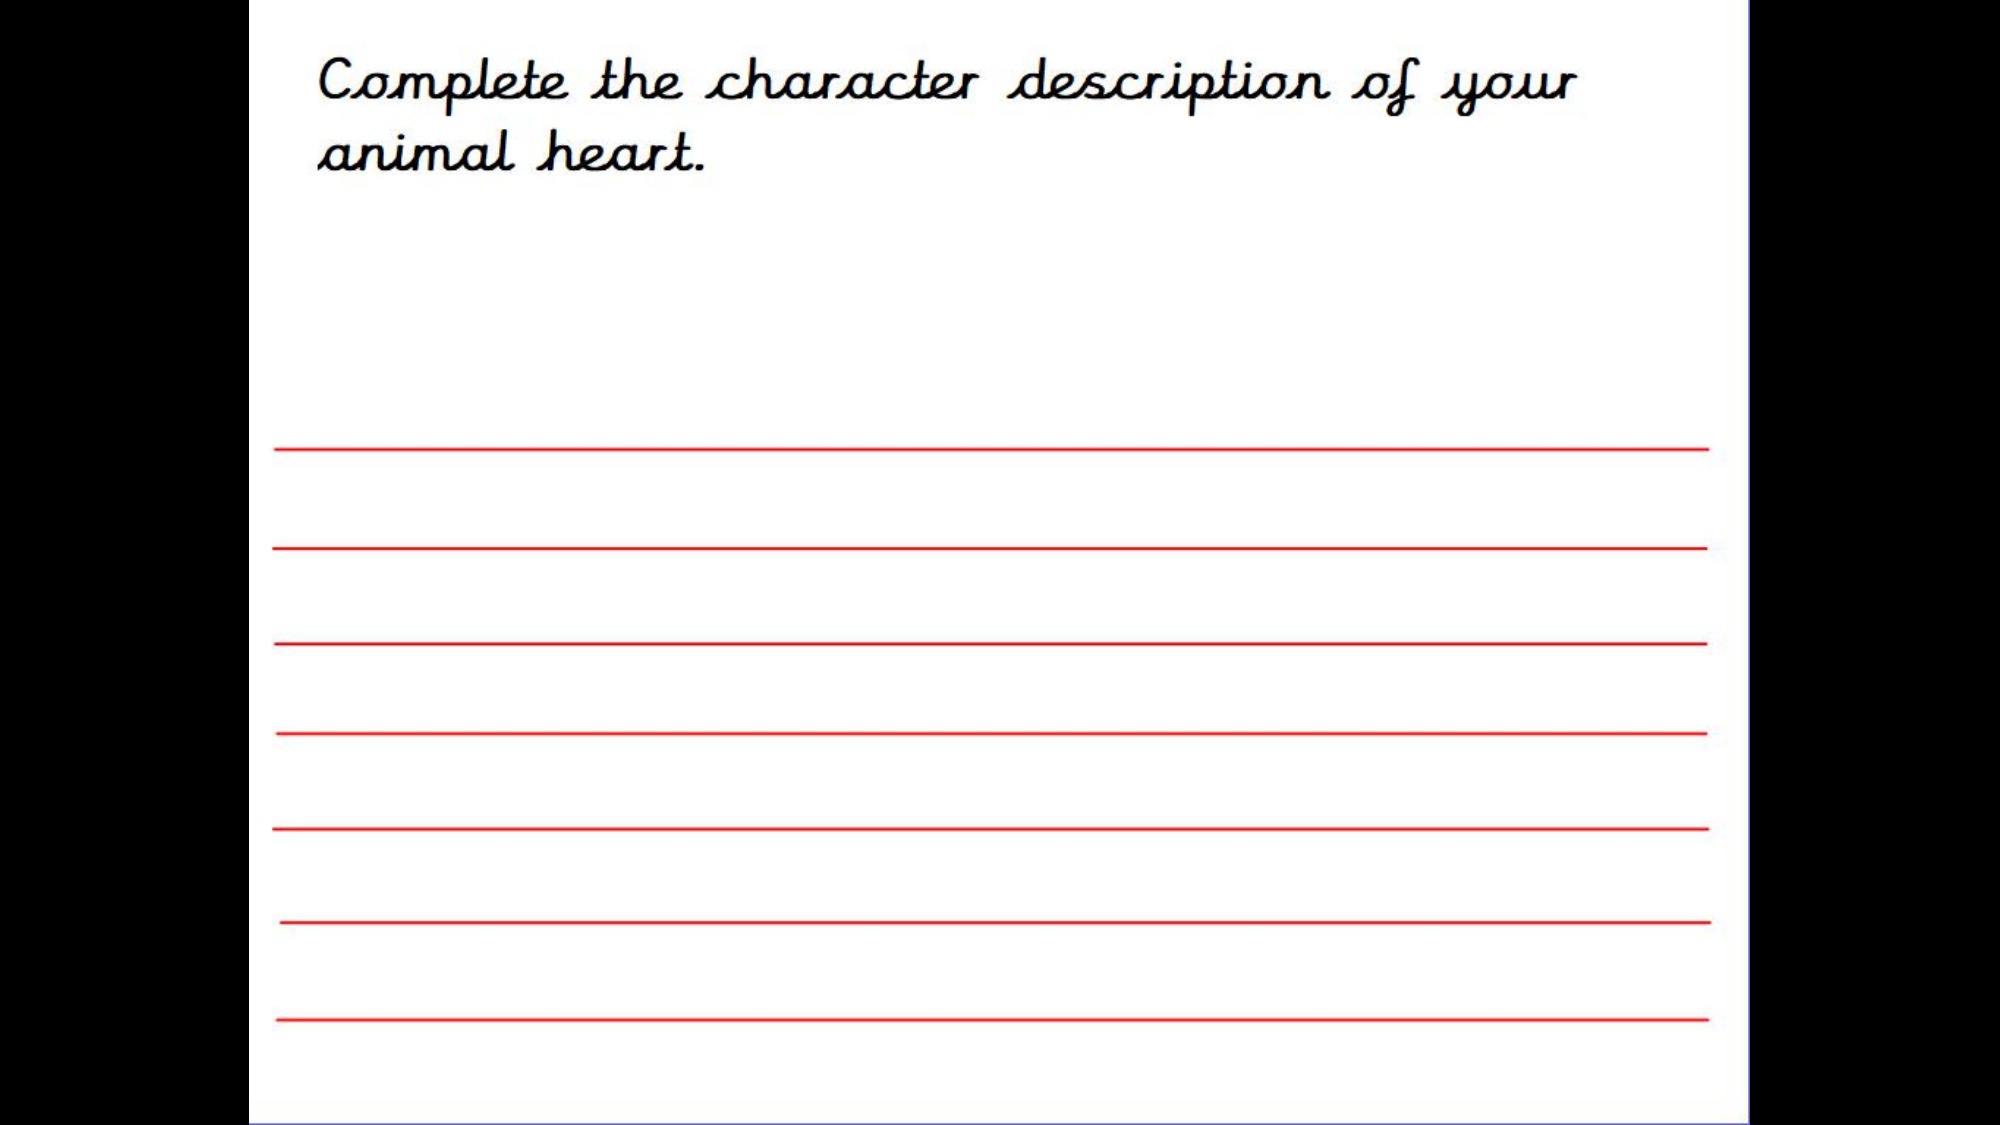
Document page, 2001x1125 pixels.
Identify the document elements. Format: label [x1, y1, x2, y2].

picture [249, 0, 1750, 1125]
